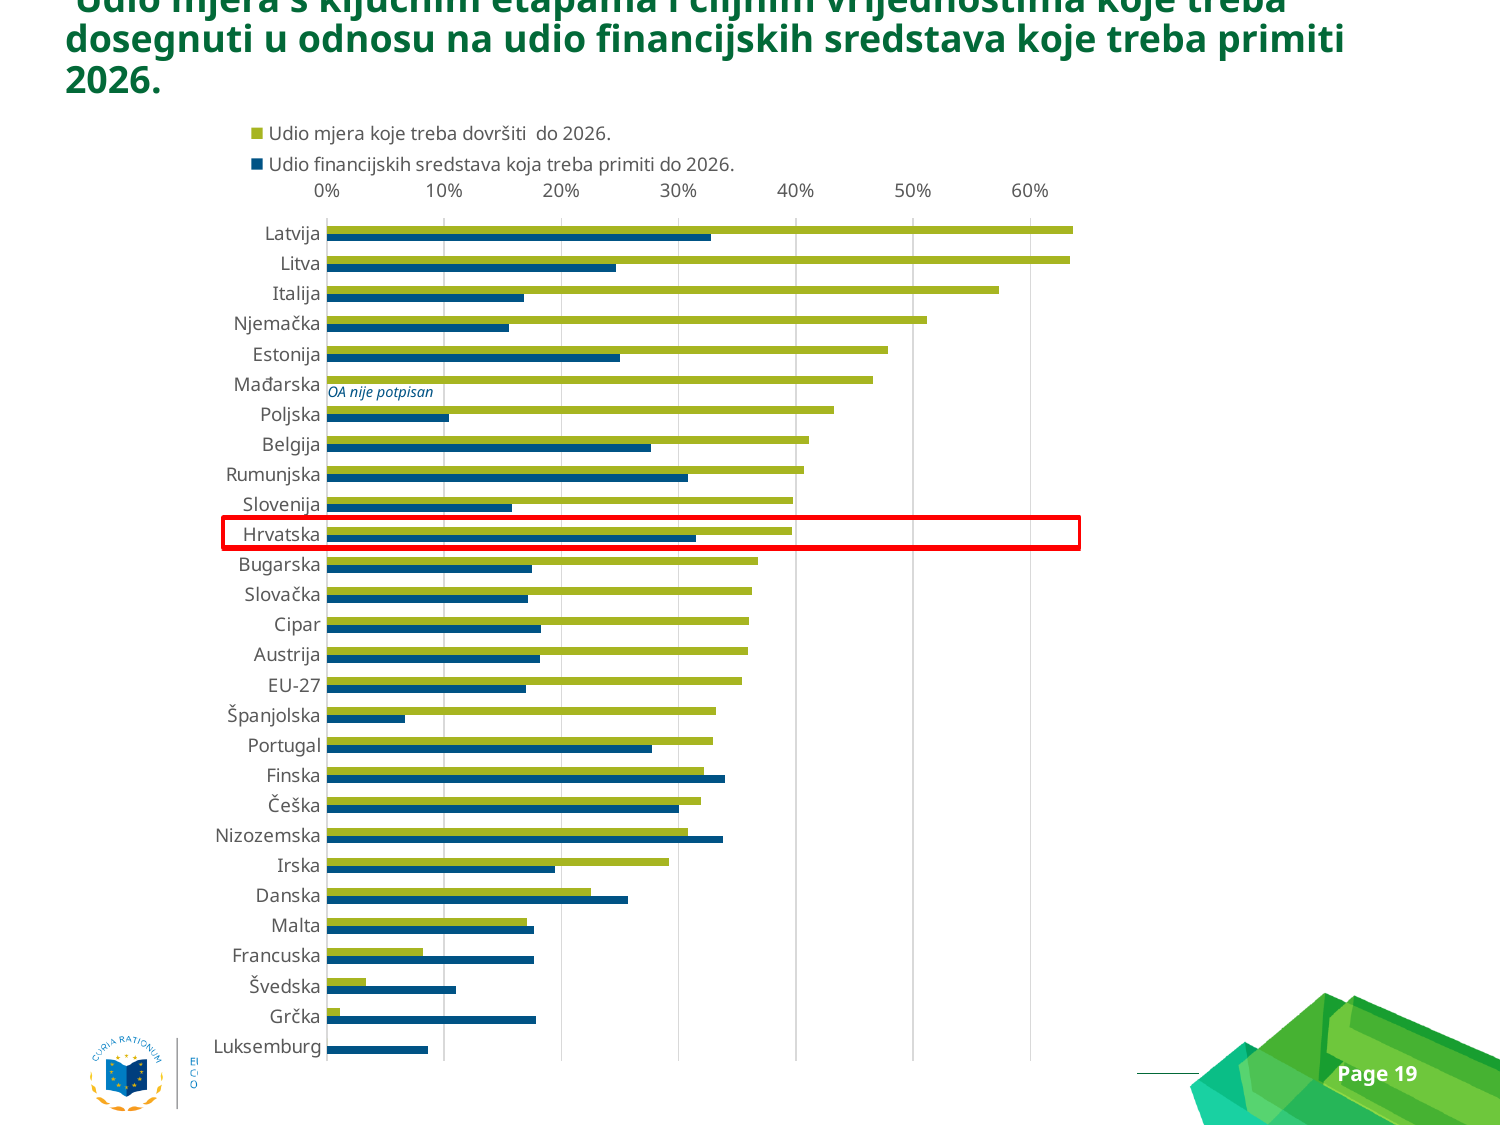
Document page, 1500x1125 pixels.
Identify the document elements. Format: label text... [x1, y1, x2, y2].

picture [1175, 987, 1500, 1125]
slide_number Page 19 [1143, 1053, 1418, 1096]
picture [221, 514, 1081, 551]
picture [82, 1028, 265, 1118]
chart [197, 103, 1138, 1109]
title Udio mjera s ključnim etapama i ciljnim vrijednostima koje treba dosegnuti u odnosu na udio financijskih sredstava koje treba primiti 2026. [64, 30, 1388, 102]
